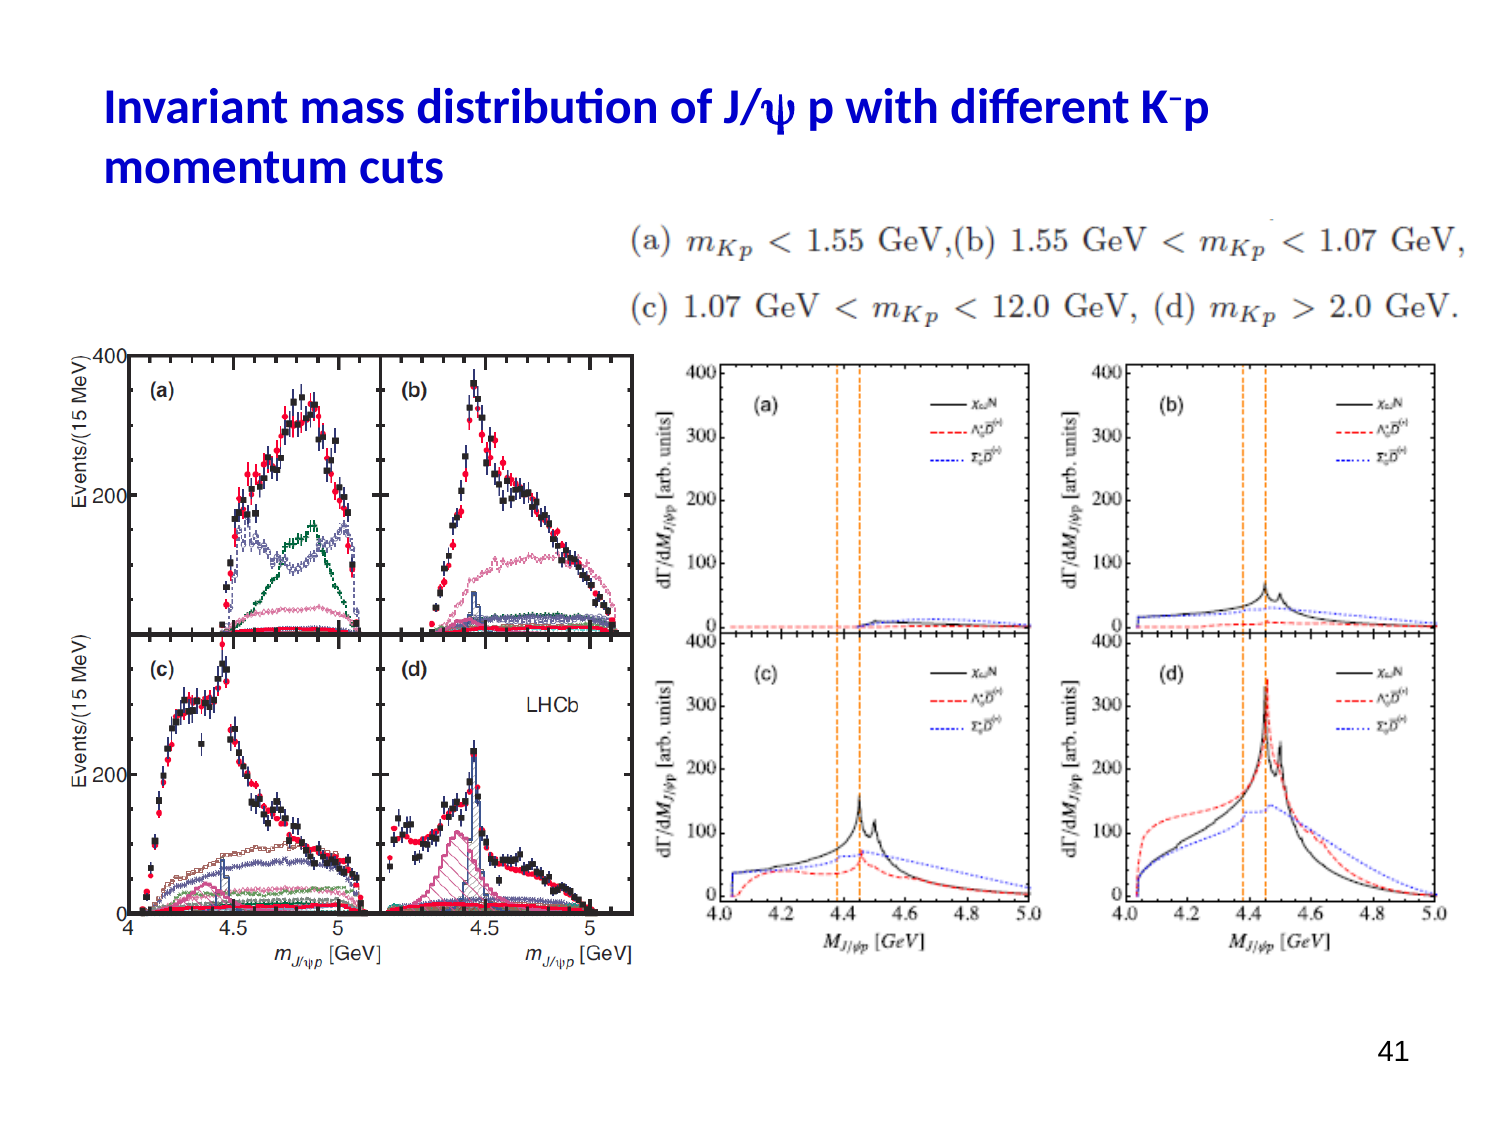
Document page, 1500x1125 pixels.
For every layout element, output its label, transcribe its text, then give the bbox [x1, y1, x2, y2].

picture [619, 217, 1472, 263]
picture [52, 337, 1462, 976]
slide_number 41 [1074, 1024, 1425, 1103]
picture [625, 286, 1462, 327]
text_box Invariant mass distribution of J/ p with different K−p momentum cuts [88, 66, 1447, 202]
